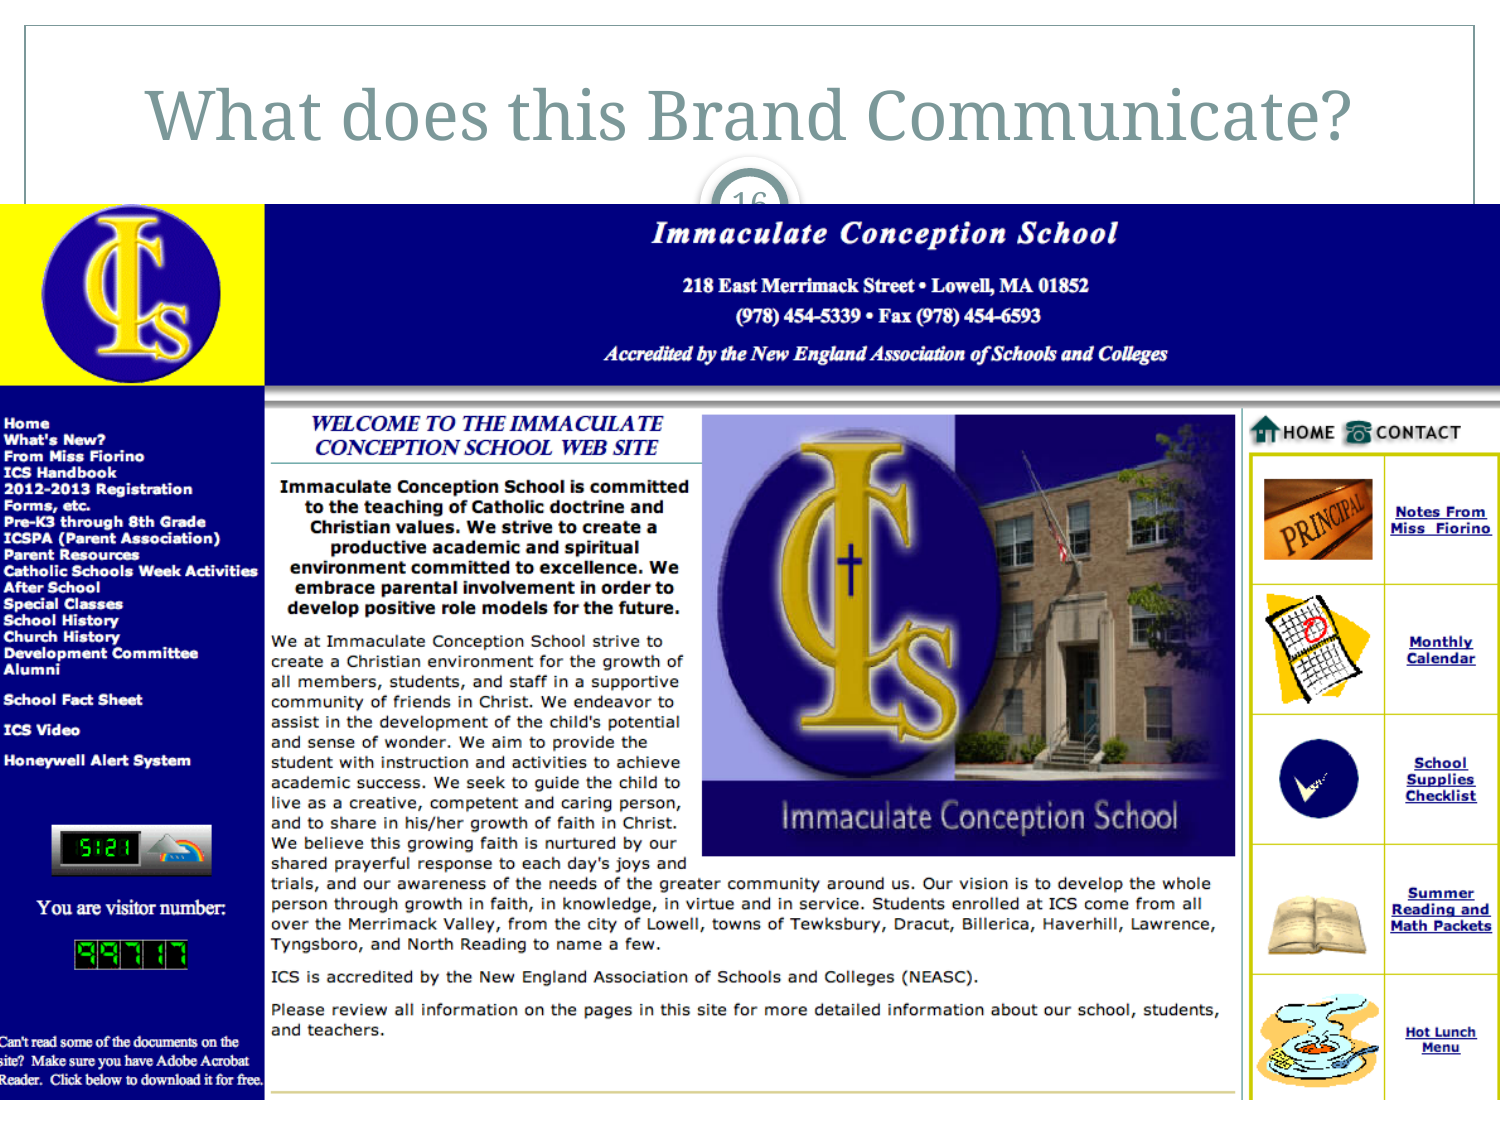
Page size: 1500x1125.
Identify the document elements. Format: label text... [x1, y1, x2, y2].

slide_number 16 [712, 169, 788, 202]
picture [0, 204, 1500, 1101]
title What does this Brand Communicate? [49, 37, 1450, 162]
